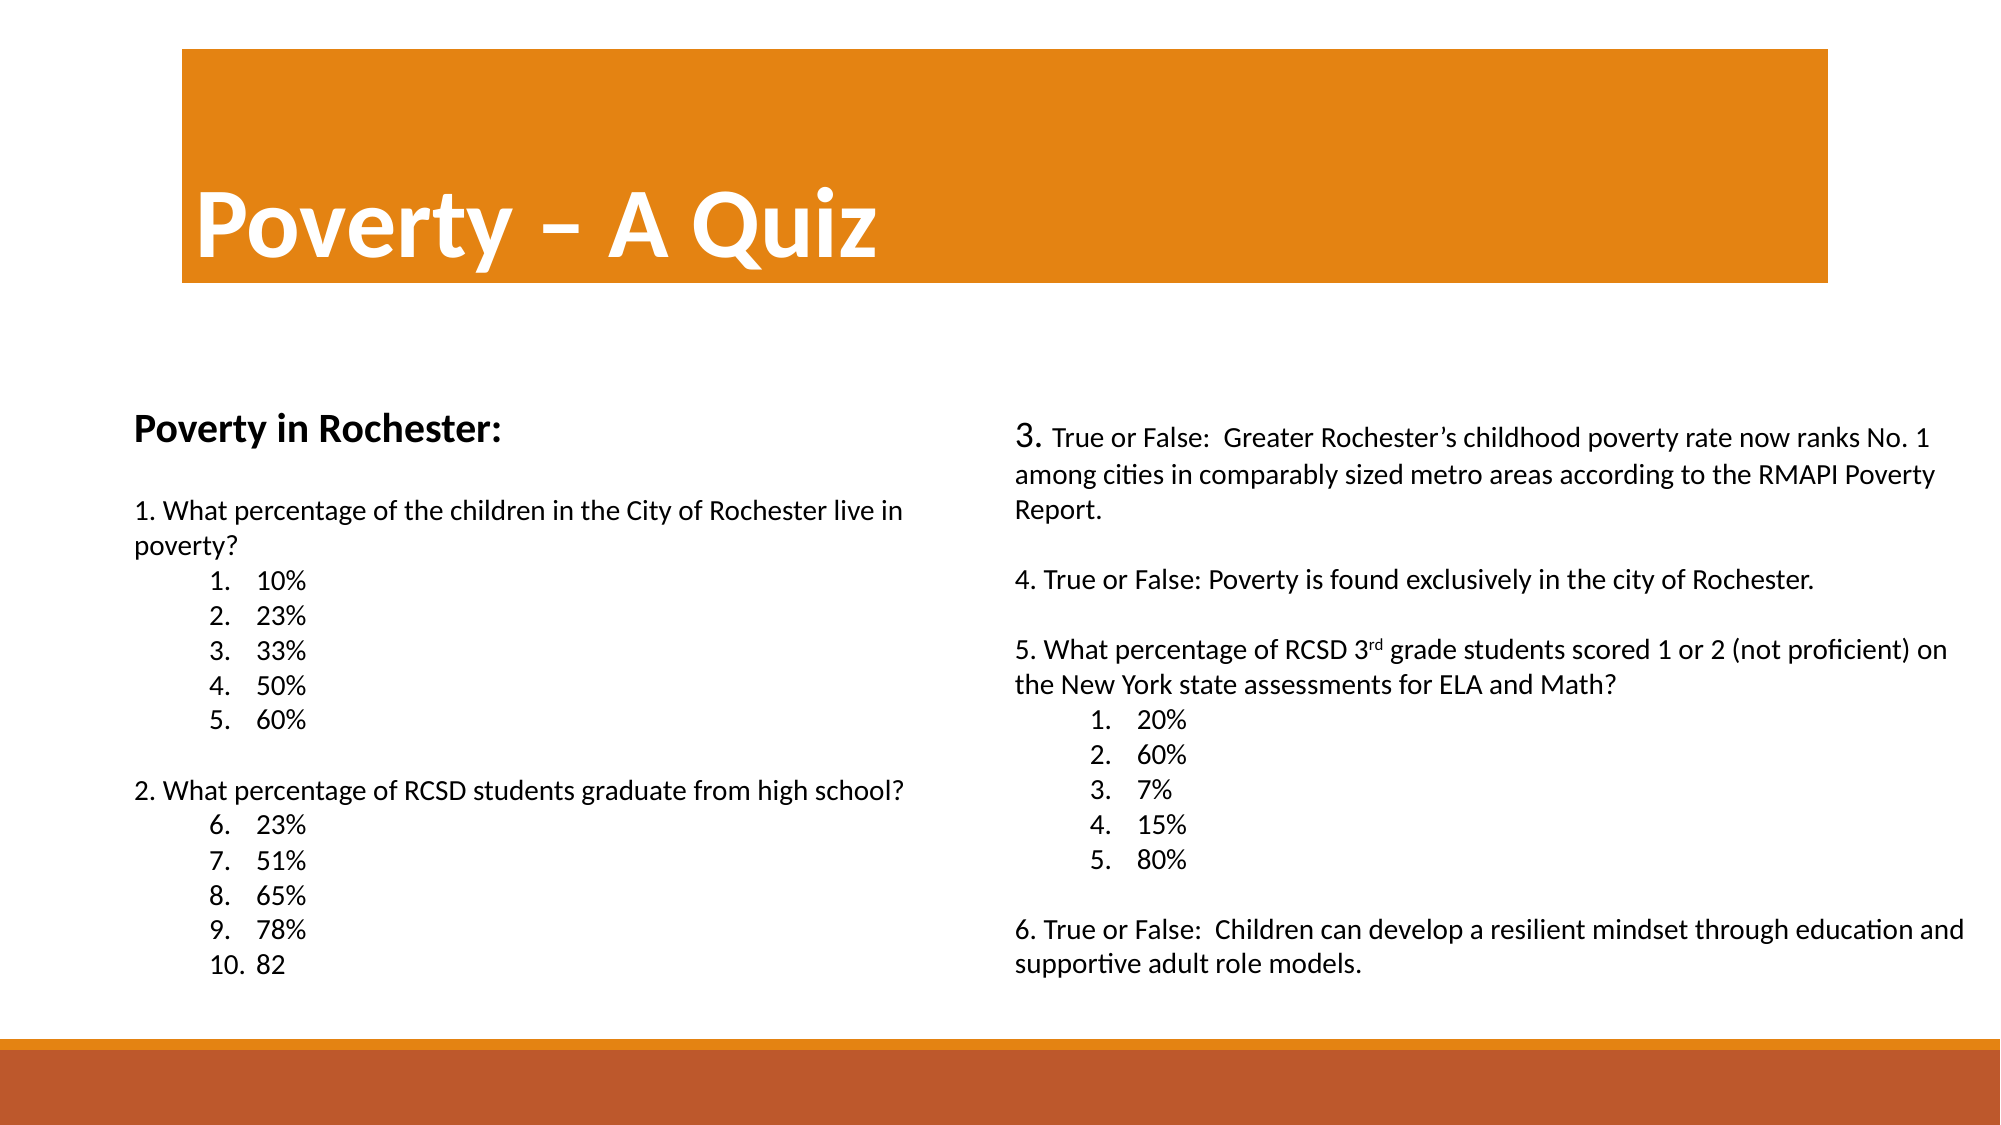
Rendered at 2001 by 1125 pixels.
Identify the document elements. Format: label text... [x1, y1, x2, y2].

title Poverty – A Quiz [180, 47, 1830, 285]
text_box 1. What percentage of the children in the City of Rochester live in poverty? 10% 23% 33% 50% 60% 2. What percentage of RCSD students graduate from high school? 23% 51% 65% 78% 82 [119, 483, 967, 994]
text_box Poverty in Rochester: [119, 393, 521, 459]
text_box 3. True or False: Greater Rochester’s childhood poverty rate now ranks No. 1 among cities in comparably sized metro areas according to the RMAPI Poverty Report. 4. True or False: Poverty is found exclusively in the city of Rochester. 5. What percentage of RCSD 3rd grade students scored 1 or 2 (not proficient) on the New York state assessments for ELA and Math? 20% 60% 7% 15% 80% 6. True or False: Children can develop a resilient mindset through education and supportive adult role models. [999, 402, 2000, 994]
